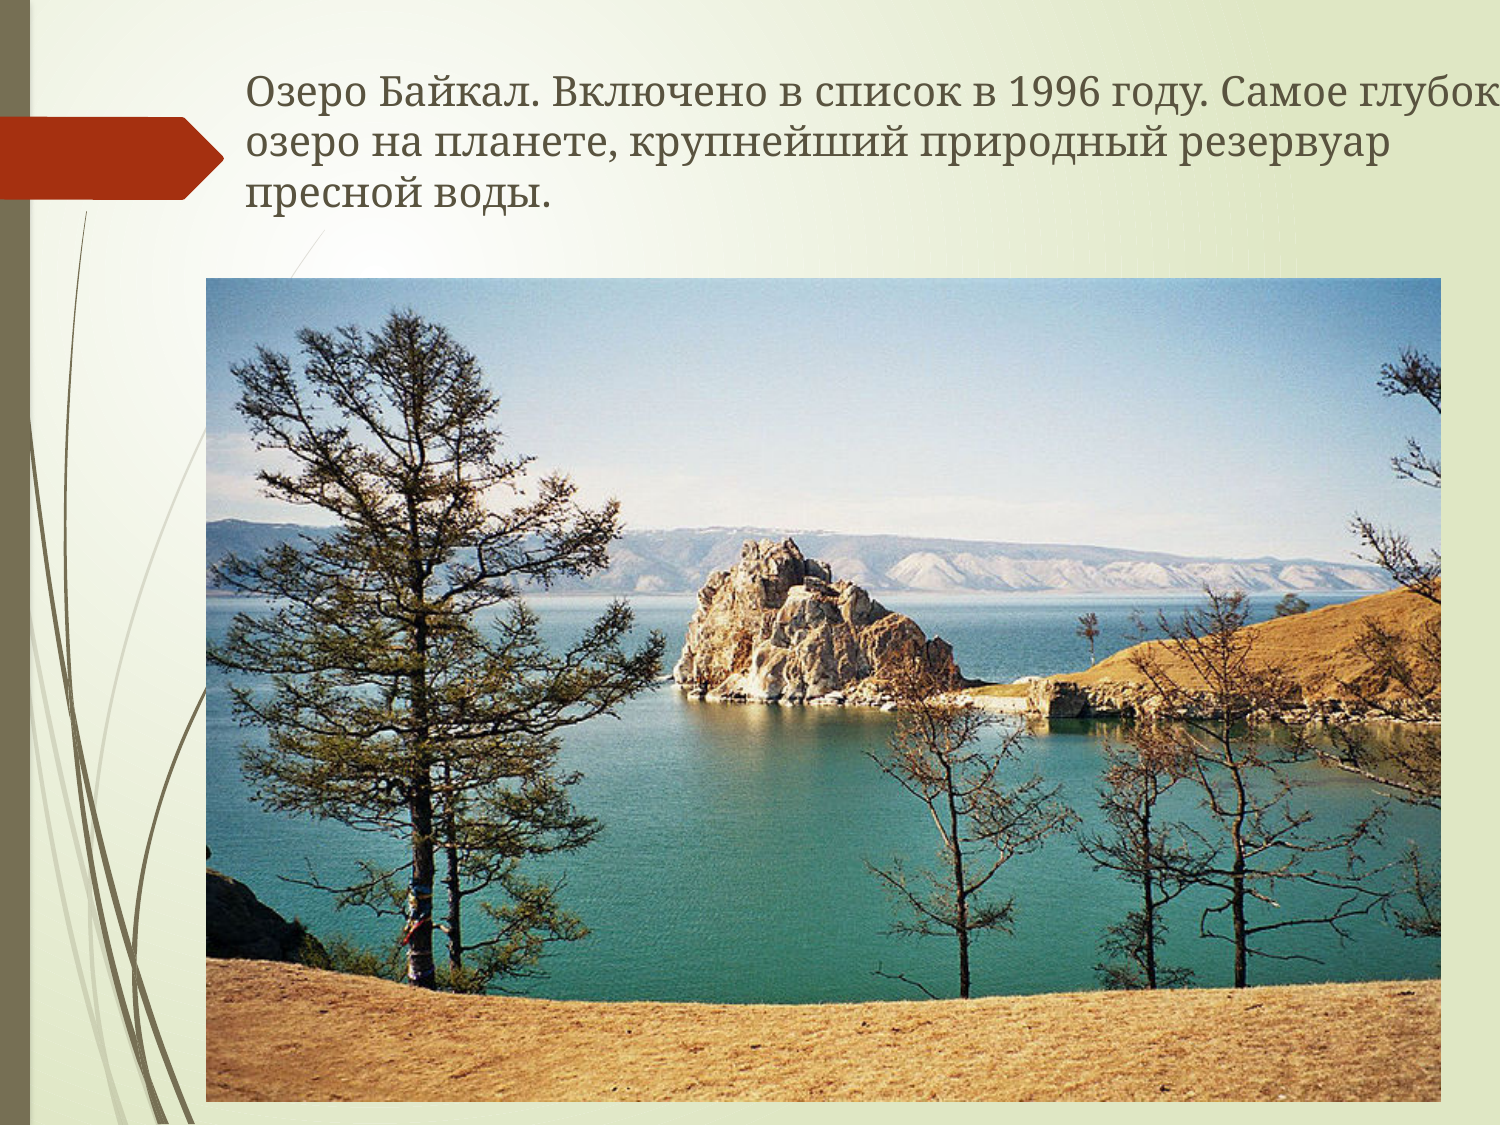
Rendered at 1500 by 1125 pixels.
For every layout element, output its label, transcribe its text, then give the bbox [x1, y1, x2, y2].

text_box Озеро Байкал. Включено в список в 1996 году. Самое глубокое озеро на планете, крупнейший природный резервуар пресной воды. [230, 57, 1500, 223]
picture [206, 278, 1442, 1102]
